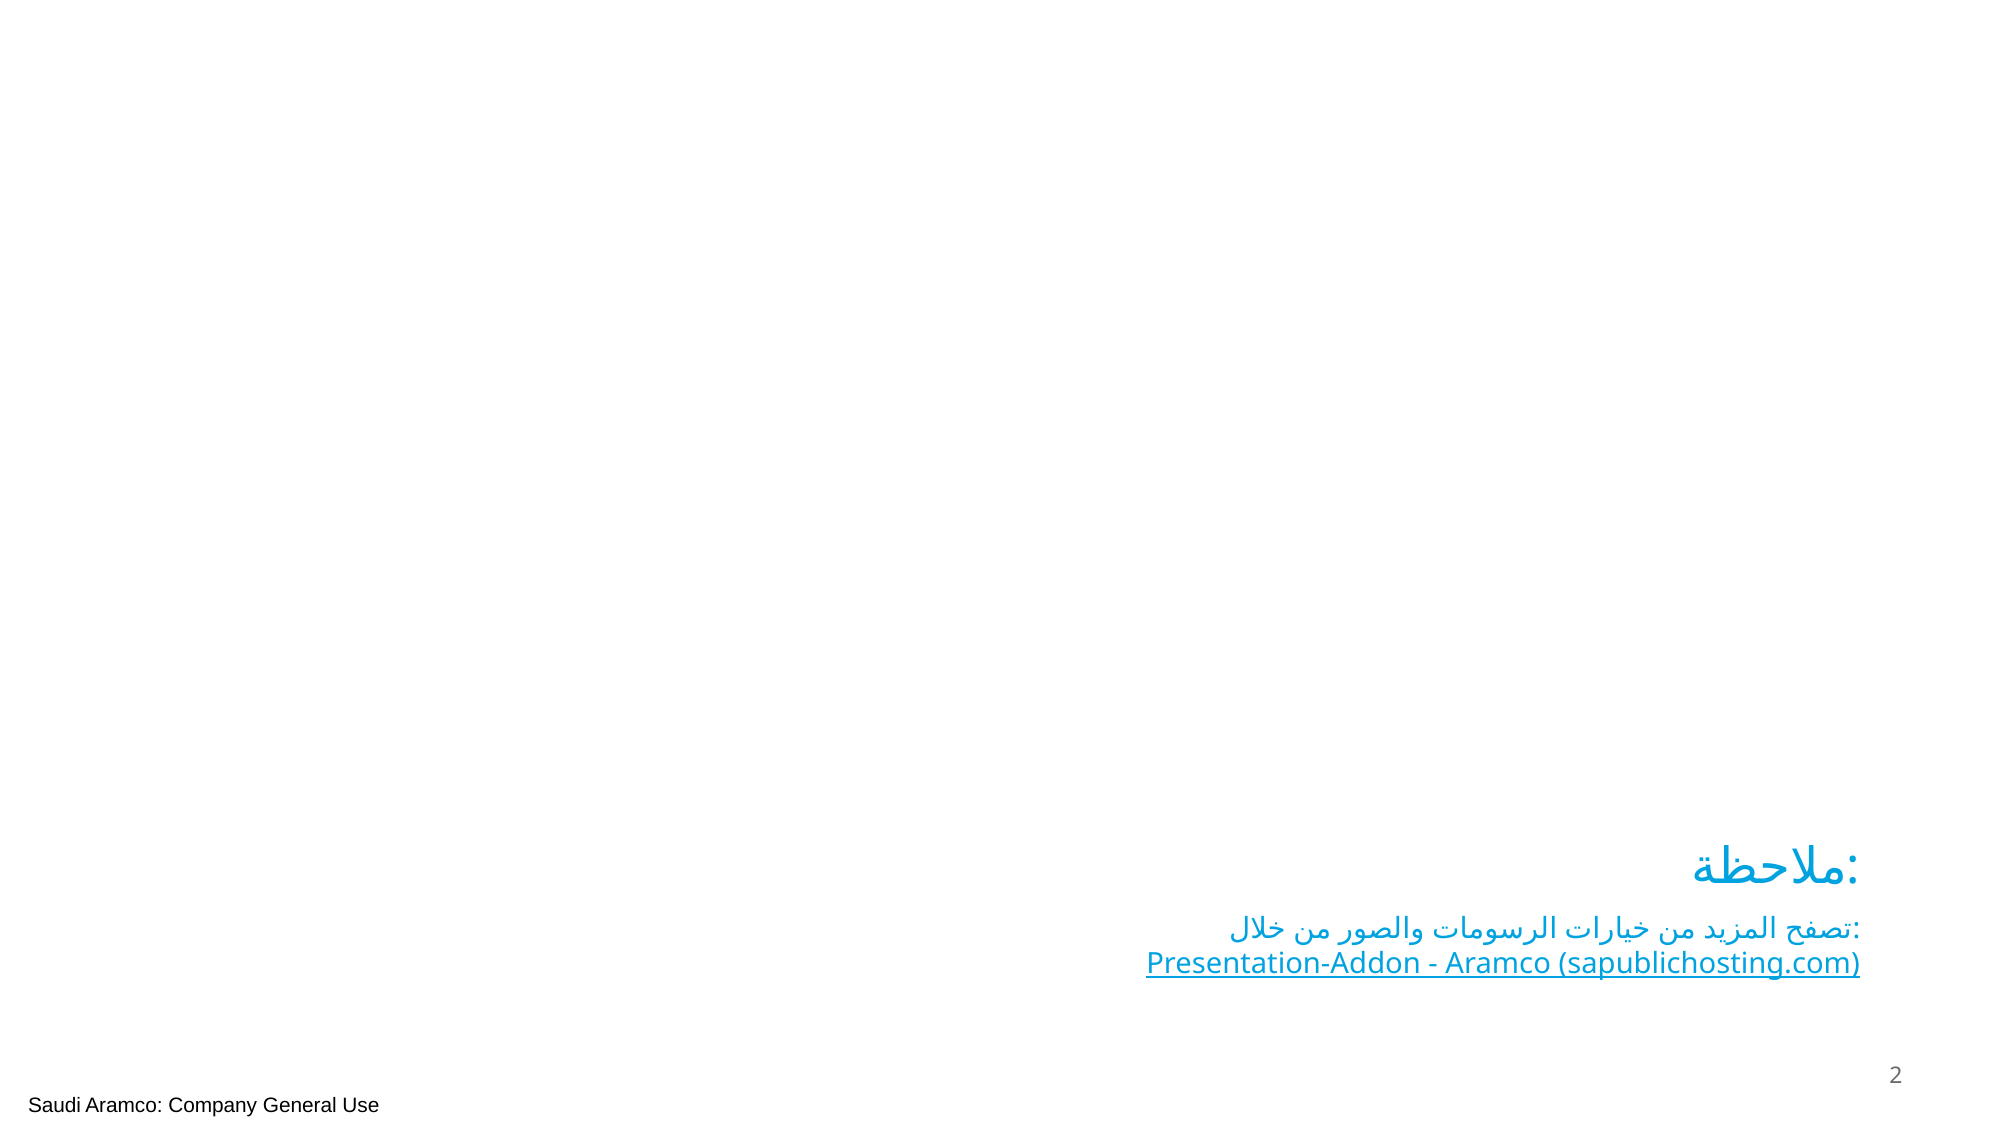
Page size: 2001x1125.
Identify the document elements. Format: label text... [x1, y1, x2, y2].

text_box ملاحظة: [74, 826, 1876, 934]
text_box تصفح المزيد من خيارات الرسومات والصور من خلال: Presentation-Addon - Aramco (sapublichosting.com) [74, 934, 1876, 1044]
